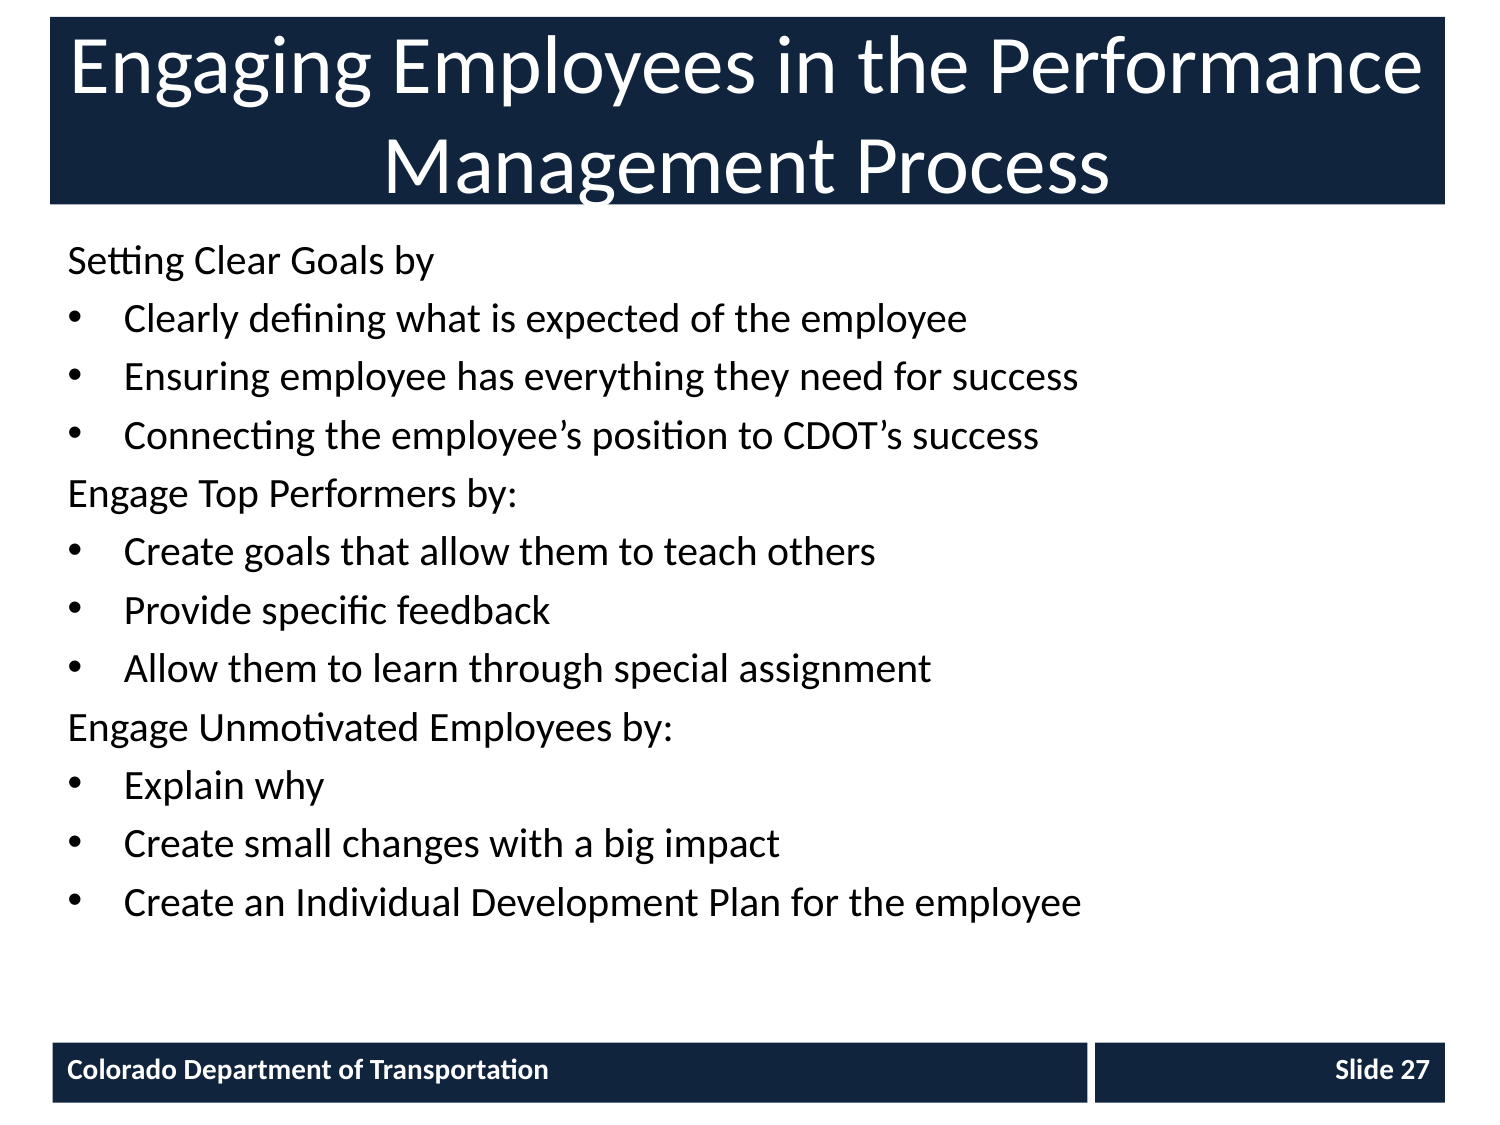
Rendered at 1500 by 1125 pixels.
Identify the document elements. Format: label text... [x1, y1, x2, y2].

slide_number Slide 27 [1095, 1042, 1445, 1103]
footer Colorado Department of Transportation [52, 1042, 1088, 1103]
list Setting Clear Goals by Clearly defining what is expected of the employee Ensuring employee has everything they need for success Connecting the employee’s position to CDOT’s success Engage Top Performers by: Create goals that allow them to teach others Provide specific feedback Allow them to learn through special assignment Engage Unmotivated Employees by: Explain why Create small changes with a big impact Create an Individual Development Plan for the employee [52, 224, 1446, 1036]
title Engaging Employees in the Performance Management Process [49, 16, 1446, 205]
